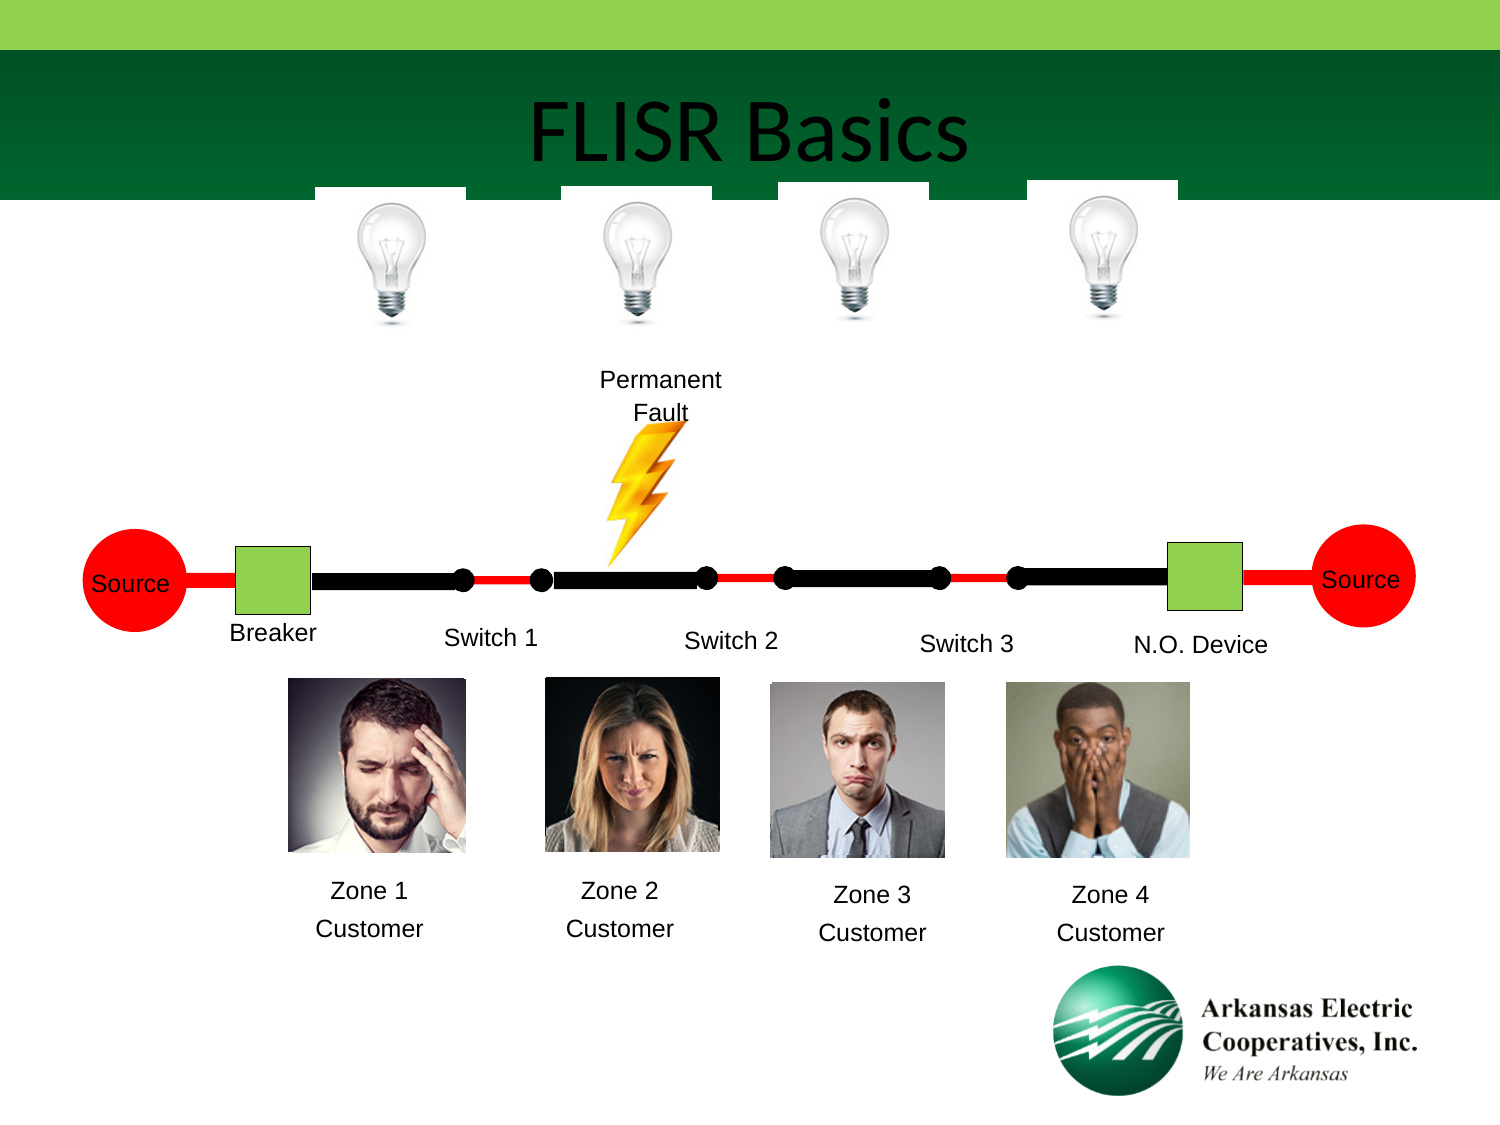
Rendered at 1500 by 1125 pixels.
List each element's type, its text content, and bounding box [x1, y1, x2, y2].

text_box Switch 1 [429, 610, 574, 659]
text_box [696, 567, 795, 589]
picture [1027, 180, 1178, 332]
text_box [1318, 601, 1410, 628]
picture [1006, 682, 1190, 859]
text_box Permanent Fault [574, 353, 748, 434]
picture [559, 405, 729, 575]
picture [544, 677, 720, 852]
picture [769, 681, 945, 859]
text_box Switch 2 [669, 613, 814, 662]
title FLISR Basics [75, 50, 1425, 200]
text_box [1167, 542, 1243, 611]
text_box [1243, 570, 1306, 586]
text_box [88, 528, 182, 557]
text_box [929, 567, 1028, 589]
text_box Source [76, 557, 194, 605]
picture [778, 181, 929, 333]
picture [561, 186, 713, 338]
text_box [797, 570, 925, 588]
picture [315, 187, 467, 339]
text_box [1317, 524, 1410, 552]
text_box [453, 570, 552, 591]
text_box [88, 605, 181, 633]
text_box Zone 2 Customer [537, 864, 703, 950]
text_box [194, 572, 235, 588]
text_box Breaker [214, 606, 350, 654]
text_box [556, 581, 691, 590]
text_box Zone 3 Customer [785, 868, 960, 954]
text_box [1029, 568, 1167, 586]
text_box Source [1306, 552, 1424, 601]
text_box Zone 1 Customer [291, 864, 448, 950]
picture [1048, 962, 1451, 1113]
picture [288, 677, 466, 854]
text_box N.O. Device [1118, 618, 1302, 667]
text_box Zone 4 Customer [1024, 868, 1198, 954]
text_box Switch 3 [904, 616, 1049, 665]
text_box [235, 546, 311, 606]
text_box [312, 573, 448, 591]
